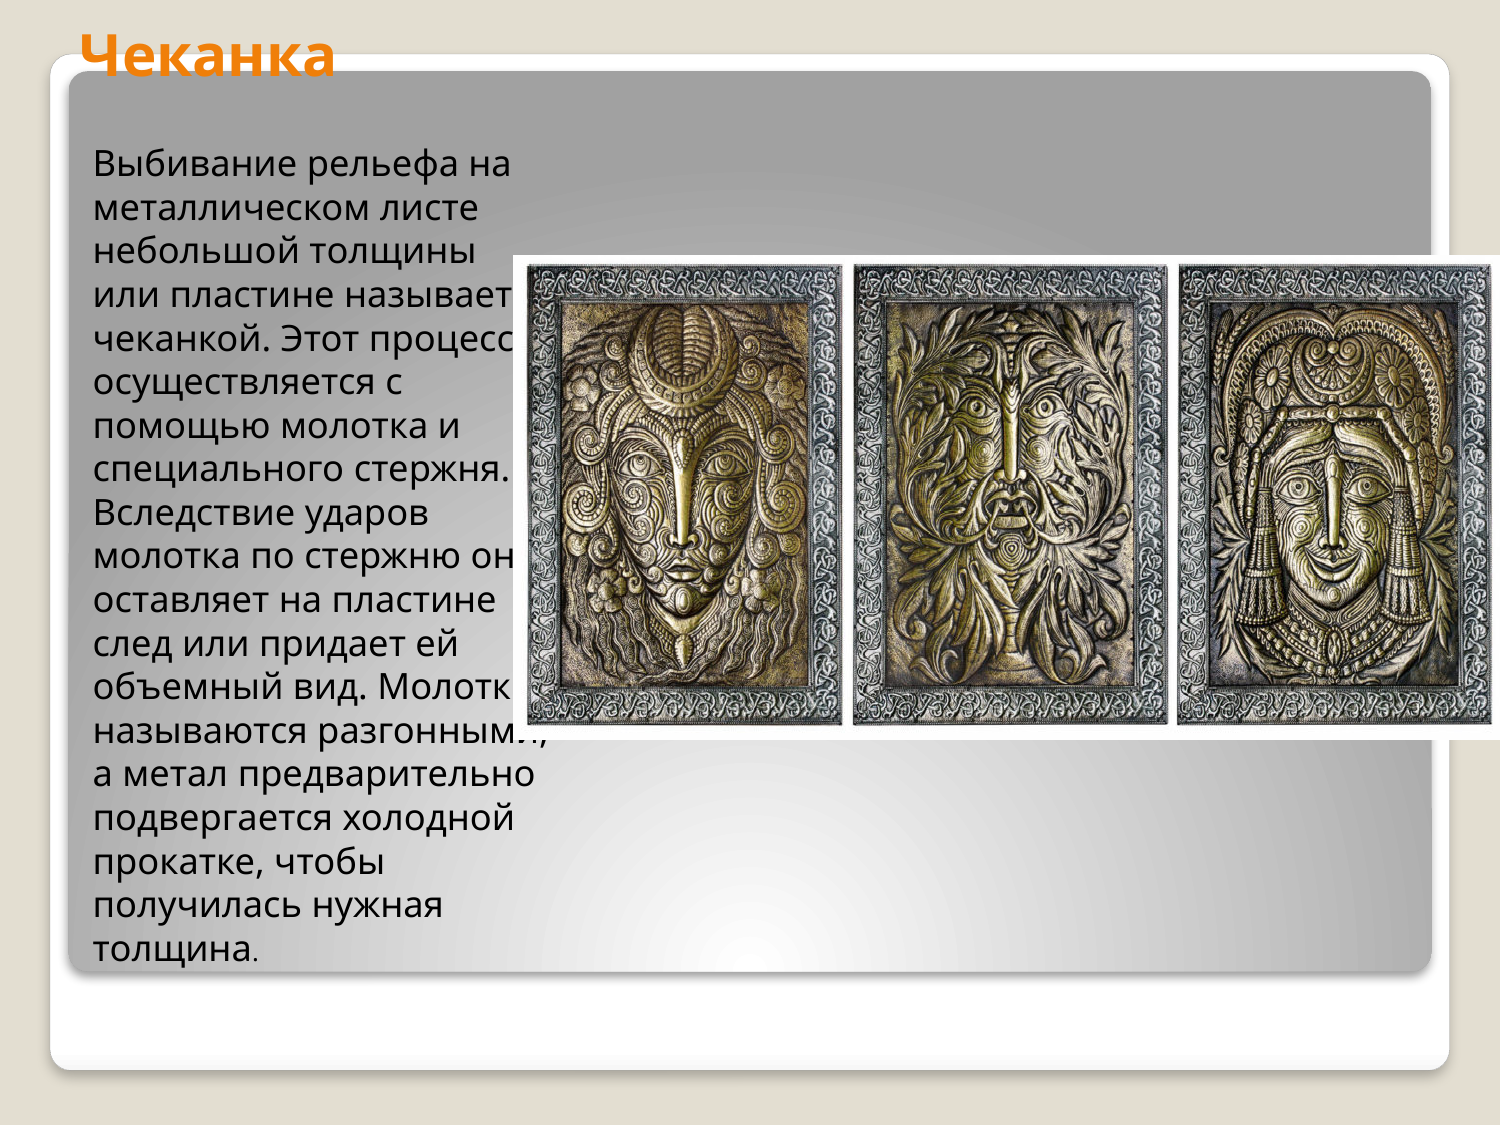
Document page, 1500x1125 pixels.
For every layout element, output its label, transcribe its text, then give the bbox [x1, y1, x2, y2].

list Выбивание рельефа на металлическом листе небольшой толщины или пластине называется чеканкой. Этот процесс осуществляется с помощью молотка и специального стержня. Вследствие ударов молотка по стержню он оставляет на пластине след или придает ей объемный вид. Молотки называются разгонными, а метал предварительно подвергается холодной прокатке, чтобы получилась нужная толщина. [75, 125, 569, 1071]
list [513, 255, 1500, 740]
title Чеканка [64, 0, 559, 96]
